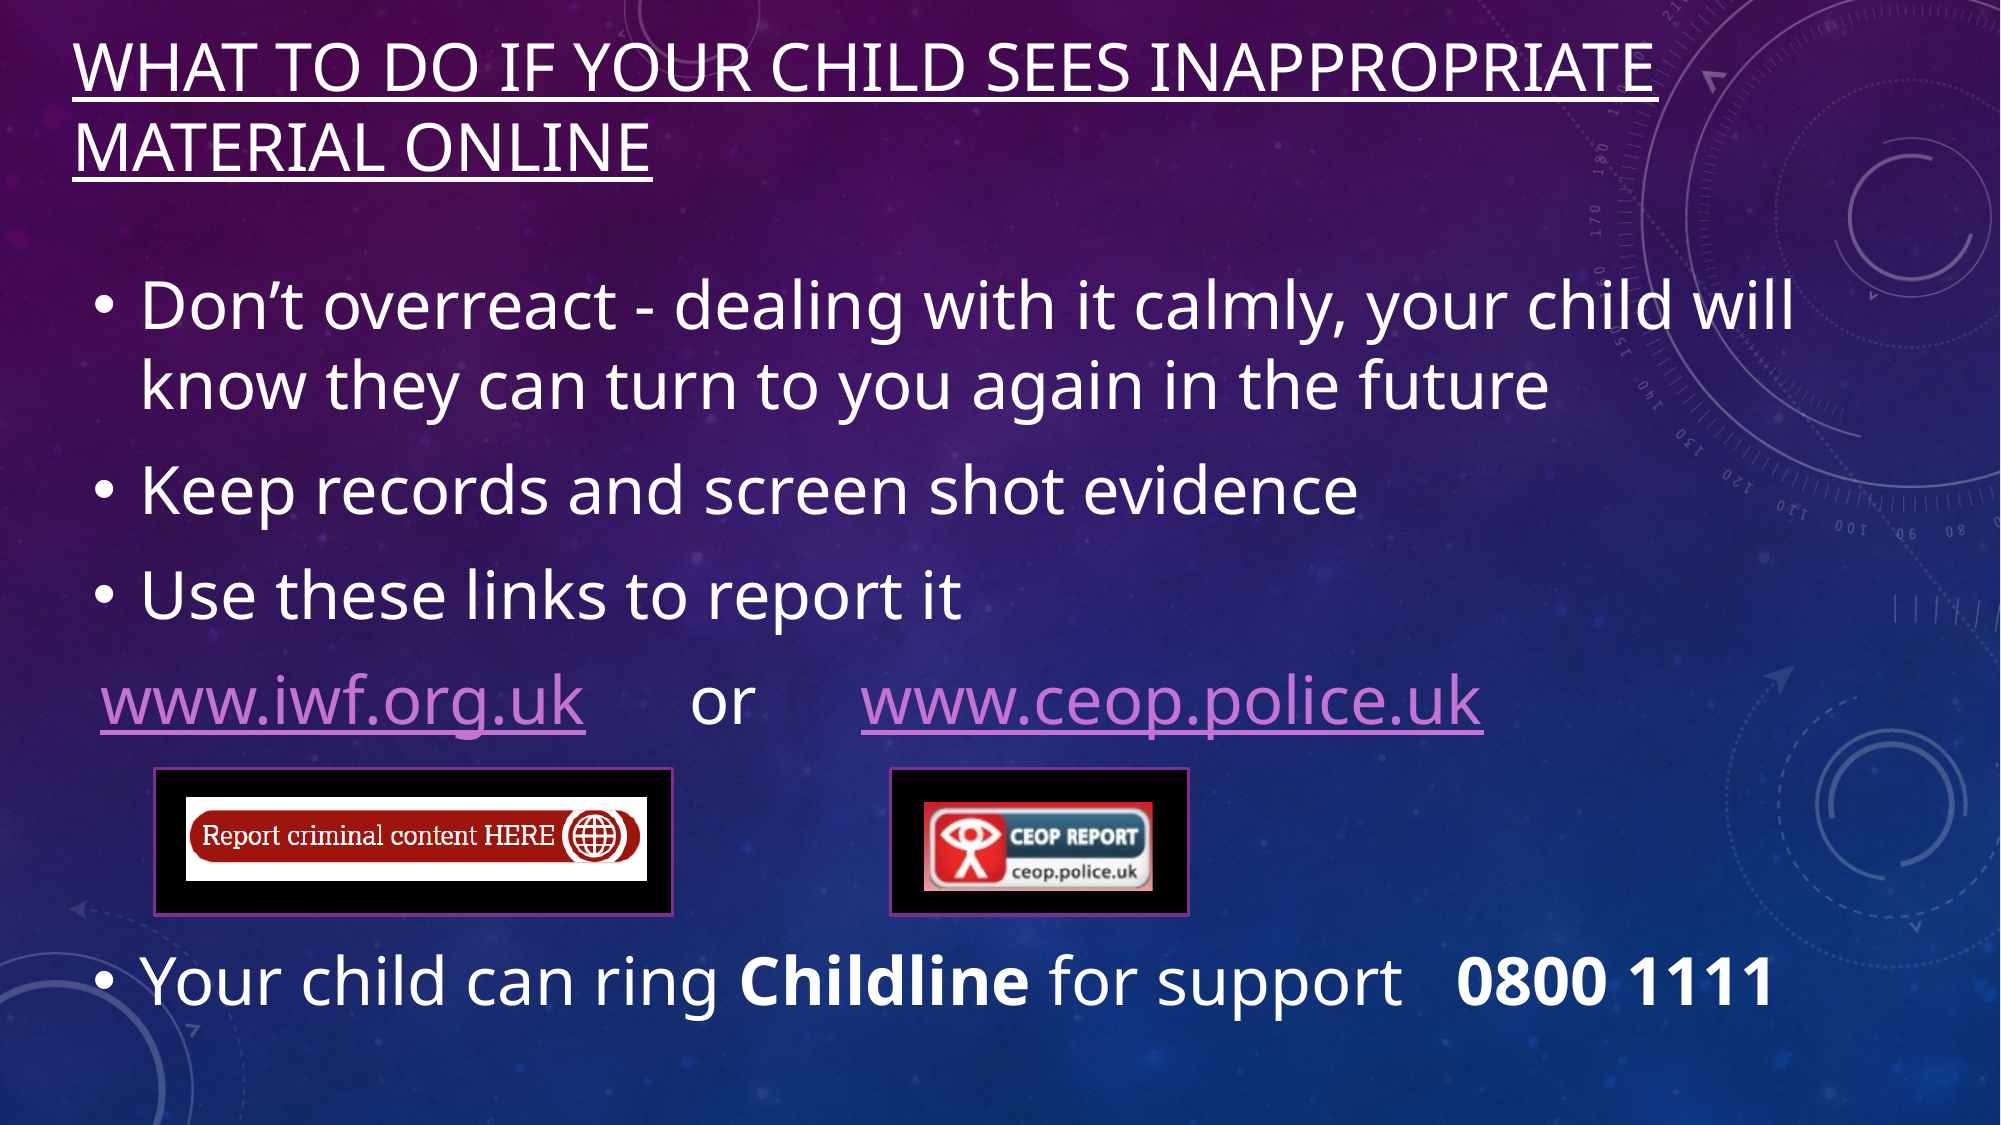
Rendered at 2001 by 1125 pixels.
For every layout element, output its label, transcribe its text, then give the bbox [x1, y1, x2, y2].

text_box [154, 768, 1189, 916]
list Don’t overreact - dealing with it calmly, your child will know they can turn to you again in the future Keep records and screen shot evidence Use these links to report it www.iwf.org.uk or www.ceop.police.uk Your child can ring Childline for support 0800 1111 [77, 156, 1981, 1125]
picture [0, 0, 2001, 1125]
title What to do if your child sees inappropriate material online [57, 53, 1741, 157]
